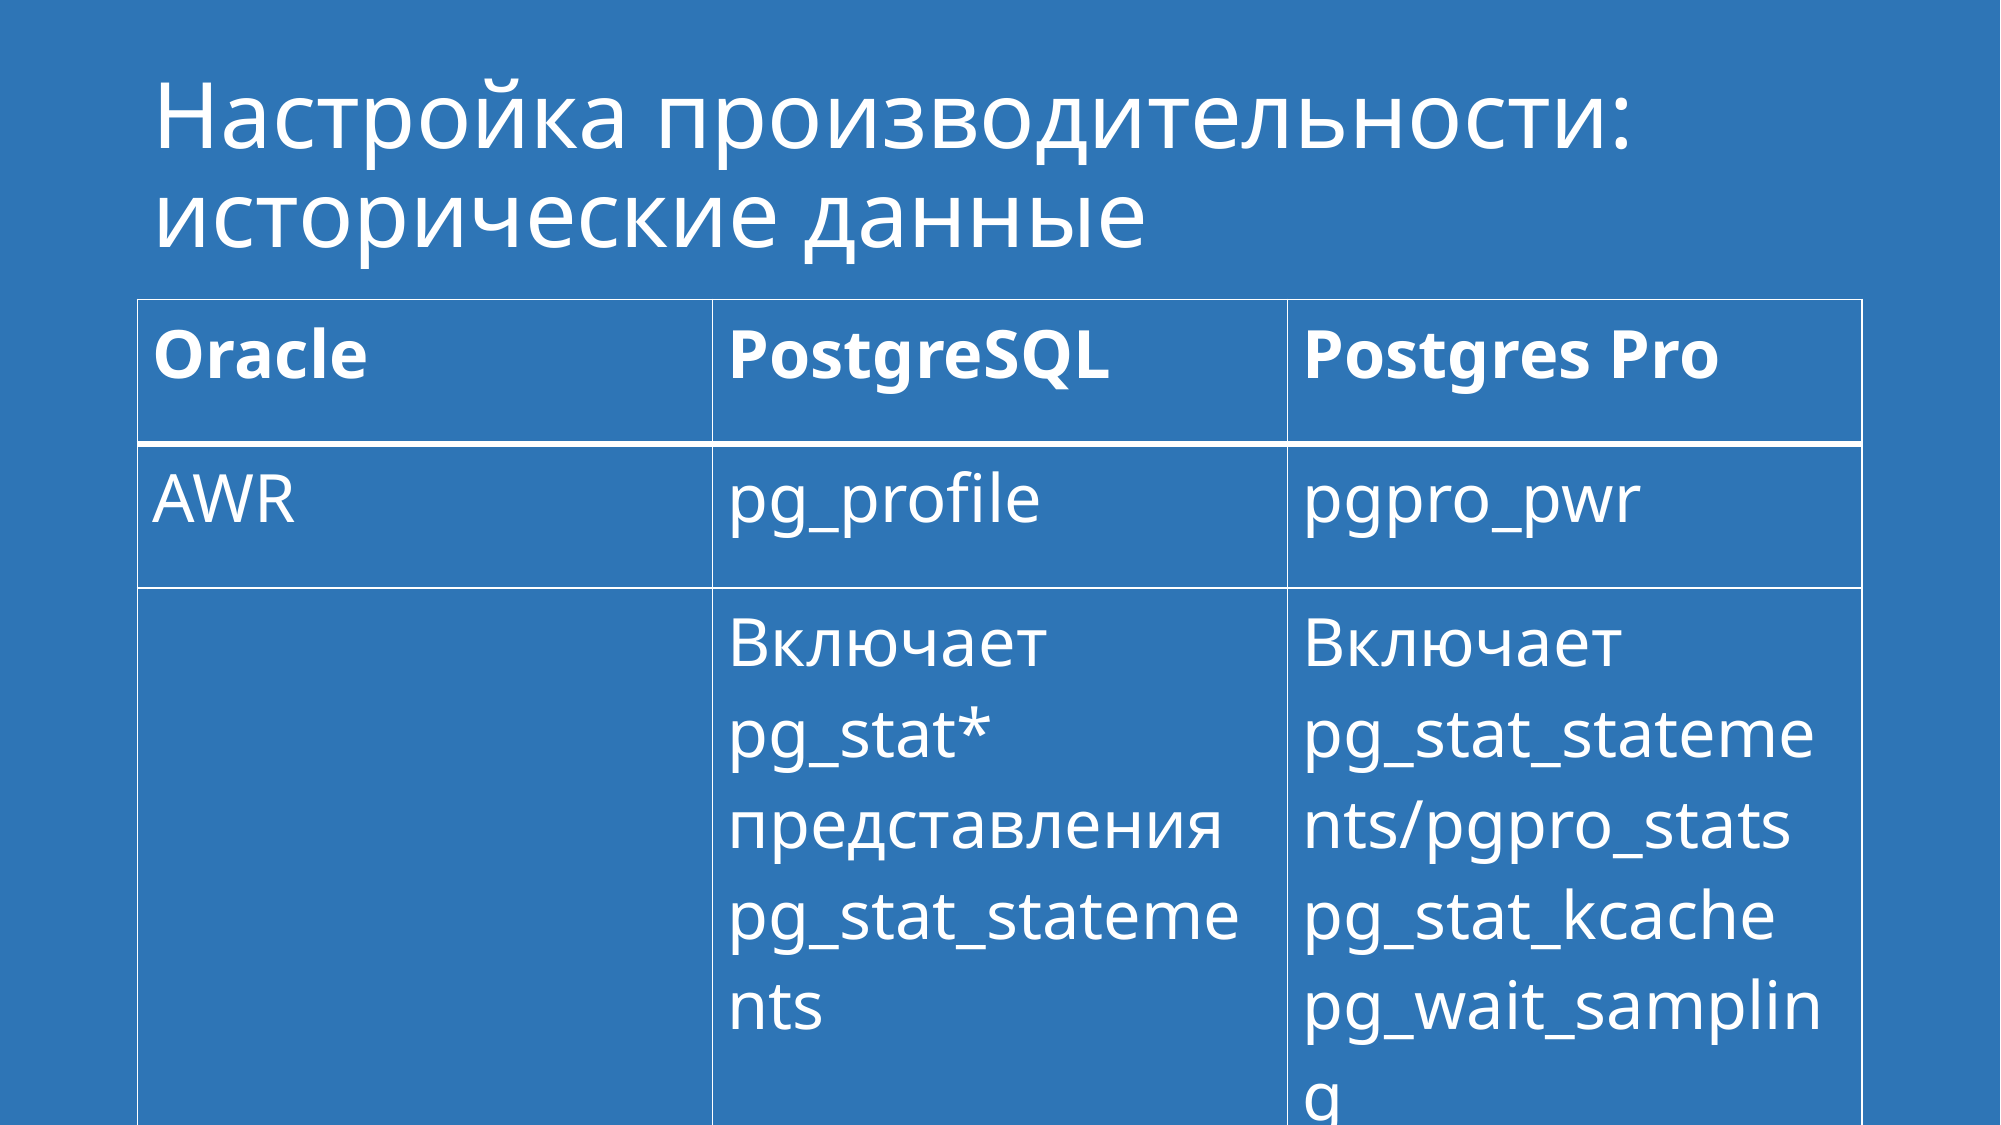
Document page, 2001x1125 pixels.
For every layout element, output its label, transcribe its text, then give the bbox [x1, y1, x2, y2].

table_header Postgres Pro [1288, 300, 1861, 441]
table_cell Включает pg_stat_statements/pgpro_stats pg_stat_kcache pg_wait_sampling [1288, 589, 1861, 1125]
table_cell [138, 589, 712, 1125]
table_cell AWR [138, 447, 712, 587]
table_header PostgreSQL [713, 300, 1287, 441]
table_cell pg_profile [713, 447, 1287, 587]
table_header Oracle [138, 300, 712, 441]
table_cell pgpro_pwr [1288, 447, 1861, 587]
title Наcтройка производительности: исторические данные [137, 59, 1863, 278]
table_cell Включает pg_stat* представления pg_stat_statements [713, 589, 1287, 1125]
